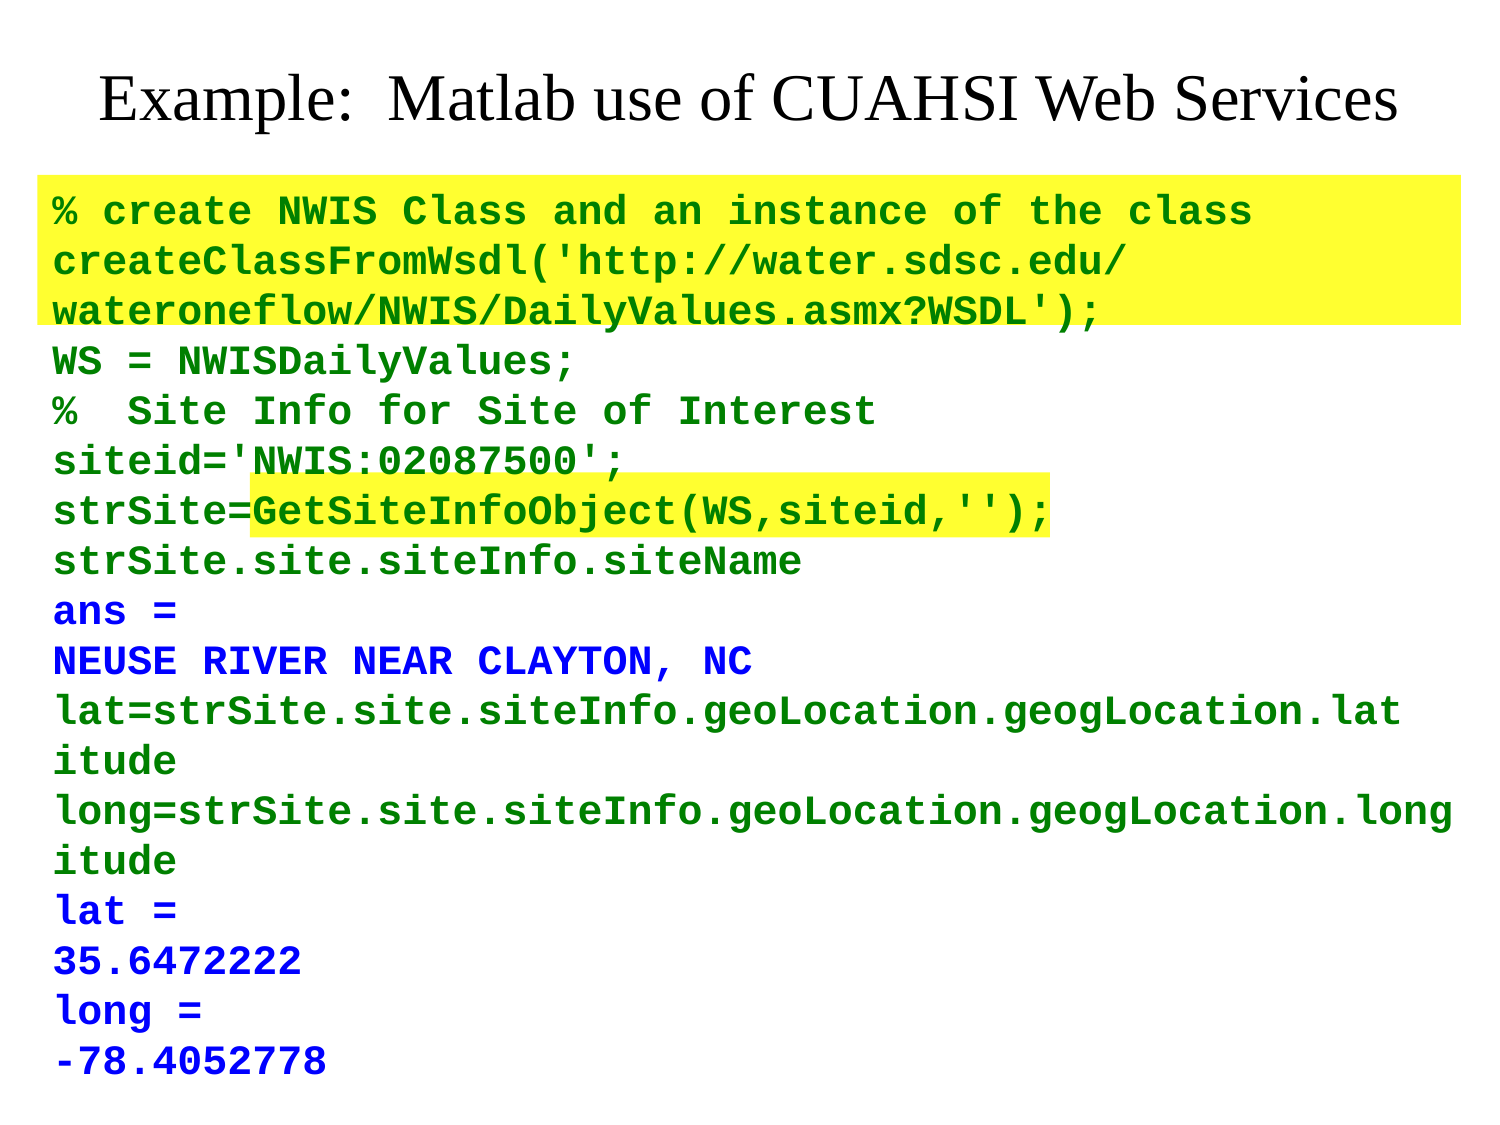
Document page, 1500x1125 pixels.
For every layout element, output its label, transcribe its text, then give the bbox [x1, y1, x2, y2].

text_box % create NWIS Class and an instance of the class createClassFromWsdl('http://water.sdsc.edu/wateroneflow/NWIS/DailyValues.asmx?WSDL'); WS = NWISDailyValues; % Site Info for Site of Interest siteid='NWIS:02087500'; strSite=GetSiteInfoObject(WS,siteid,''); strSite.site.siteInfo.siteName ans = NEUSE RIVER NEAR CLAYTON, NC lat=strSite.site.siteInfo.geoLocation.geogLocation.lat itude long=strSite.site.siteInfo.geoLocation.geogLocation.longitude lat = 35.6472222 long = -78.4052778 [37, 175, 1468, 1091]
title Example: Matlab use of CUAHSI Web Services [0, 0, 1500, 188]
